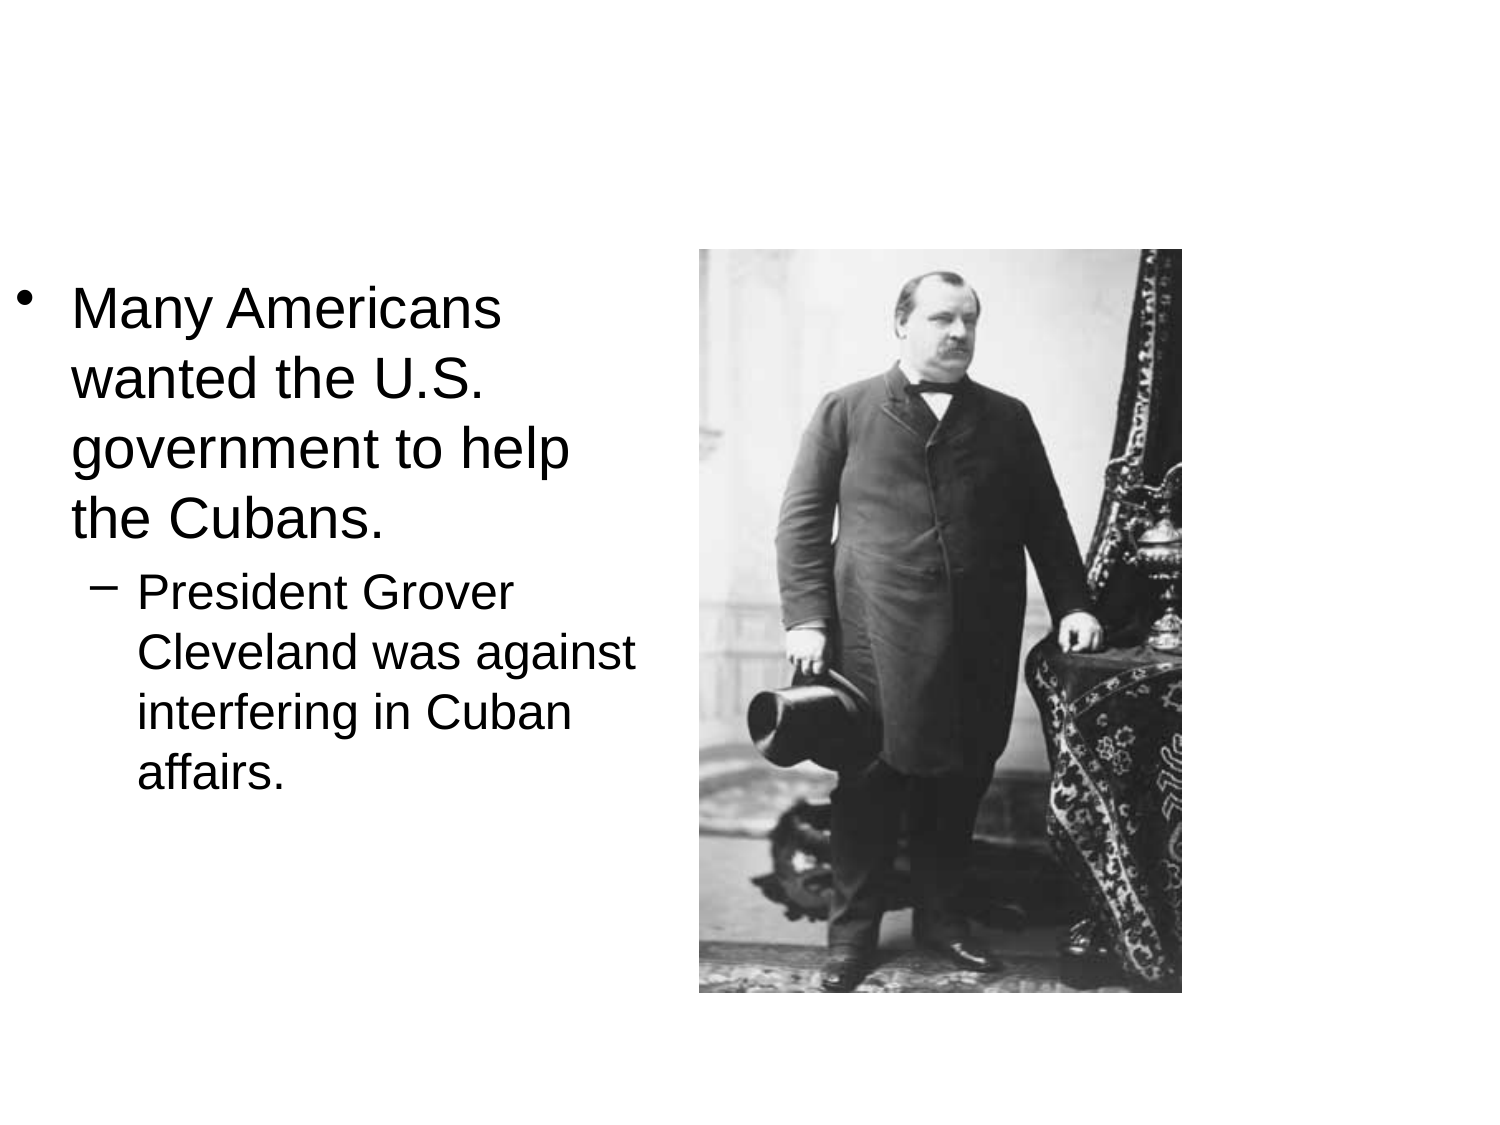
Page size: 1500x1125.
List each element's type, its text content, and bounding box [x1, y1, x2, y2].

list Many Americans wanted the U.S. government to help the Cubans. President Grover Cleveland was against interfering in Cuban affairs. [0, 262, 663, 1005]
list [699, 249, 1182, 993]
